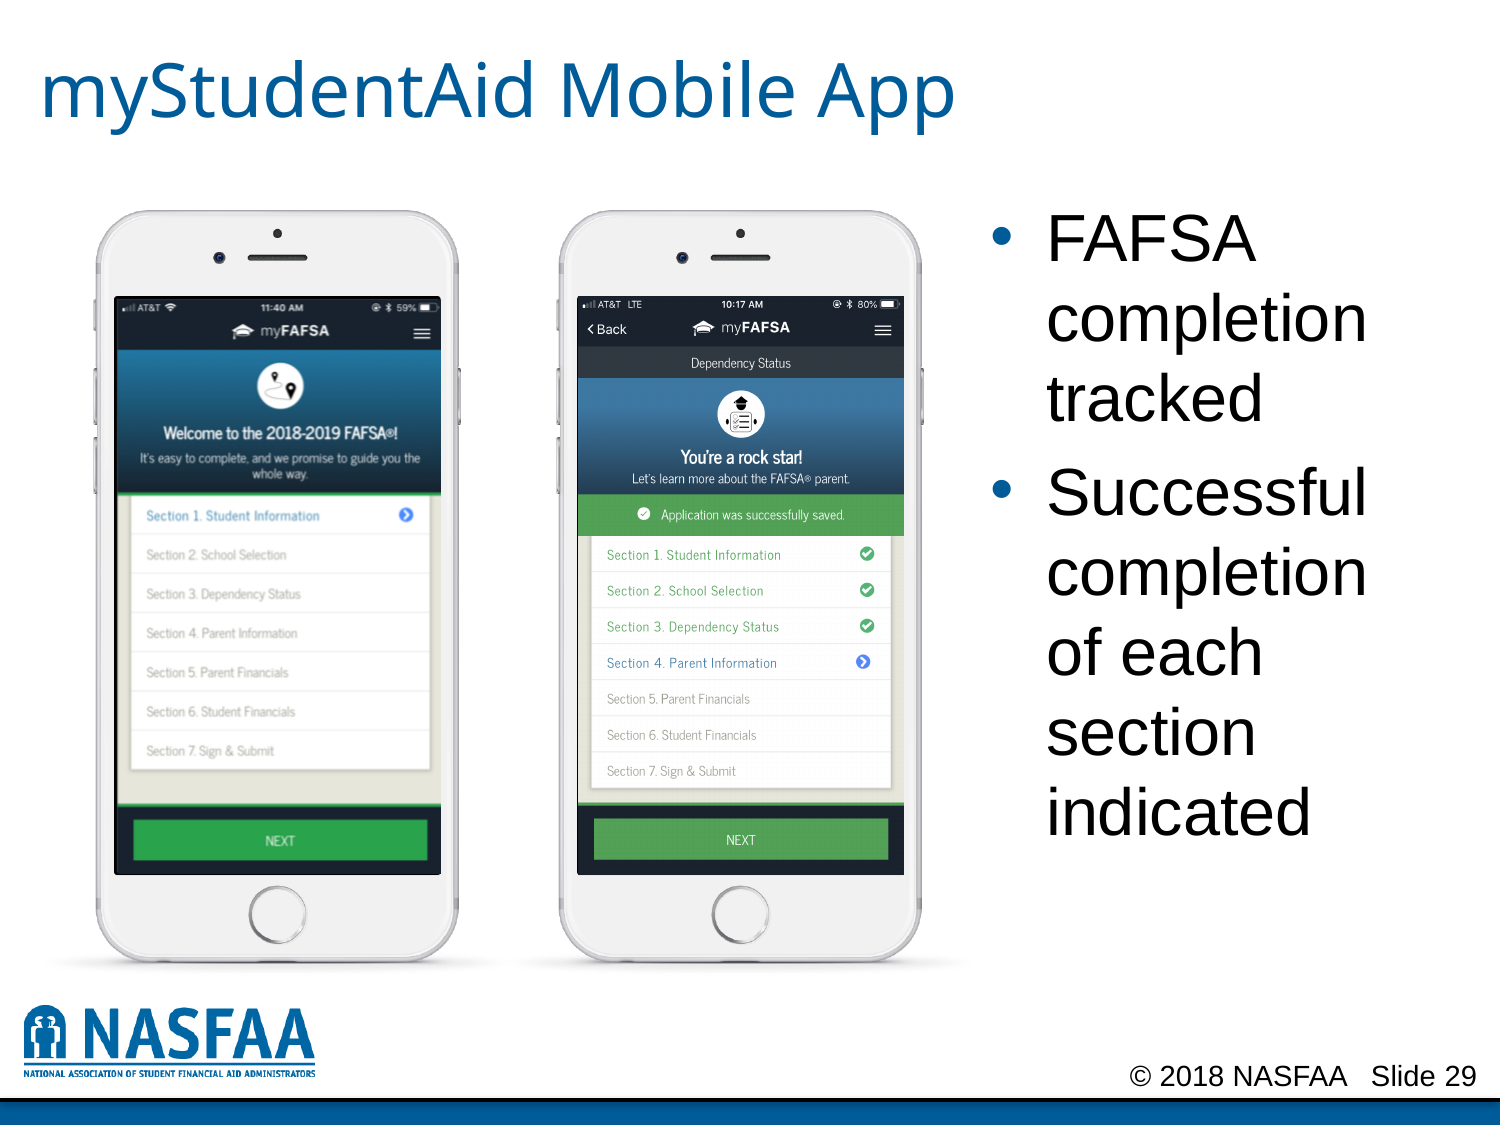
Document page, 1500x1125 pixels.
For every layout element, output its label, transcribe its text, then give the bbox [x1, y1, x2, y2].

list FAFSA completion tracked Successful completion of each section indicated [1017, 187, 1438, 938]
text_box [472, 161, 1013, 1011]
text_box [9, 162, 470, 1011]
title myStudentAid Mobile App [24, 0, 1475, 188]
picture [24, 1011, 315, 1077]
